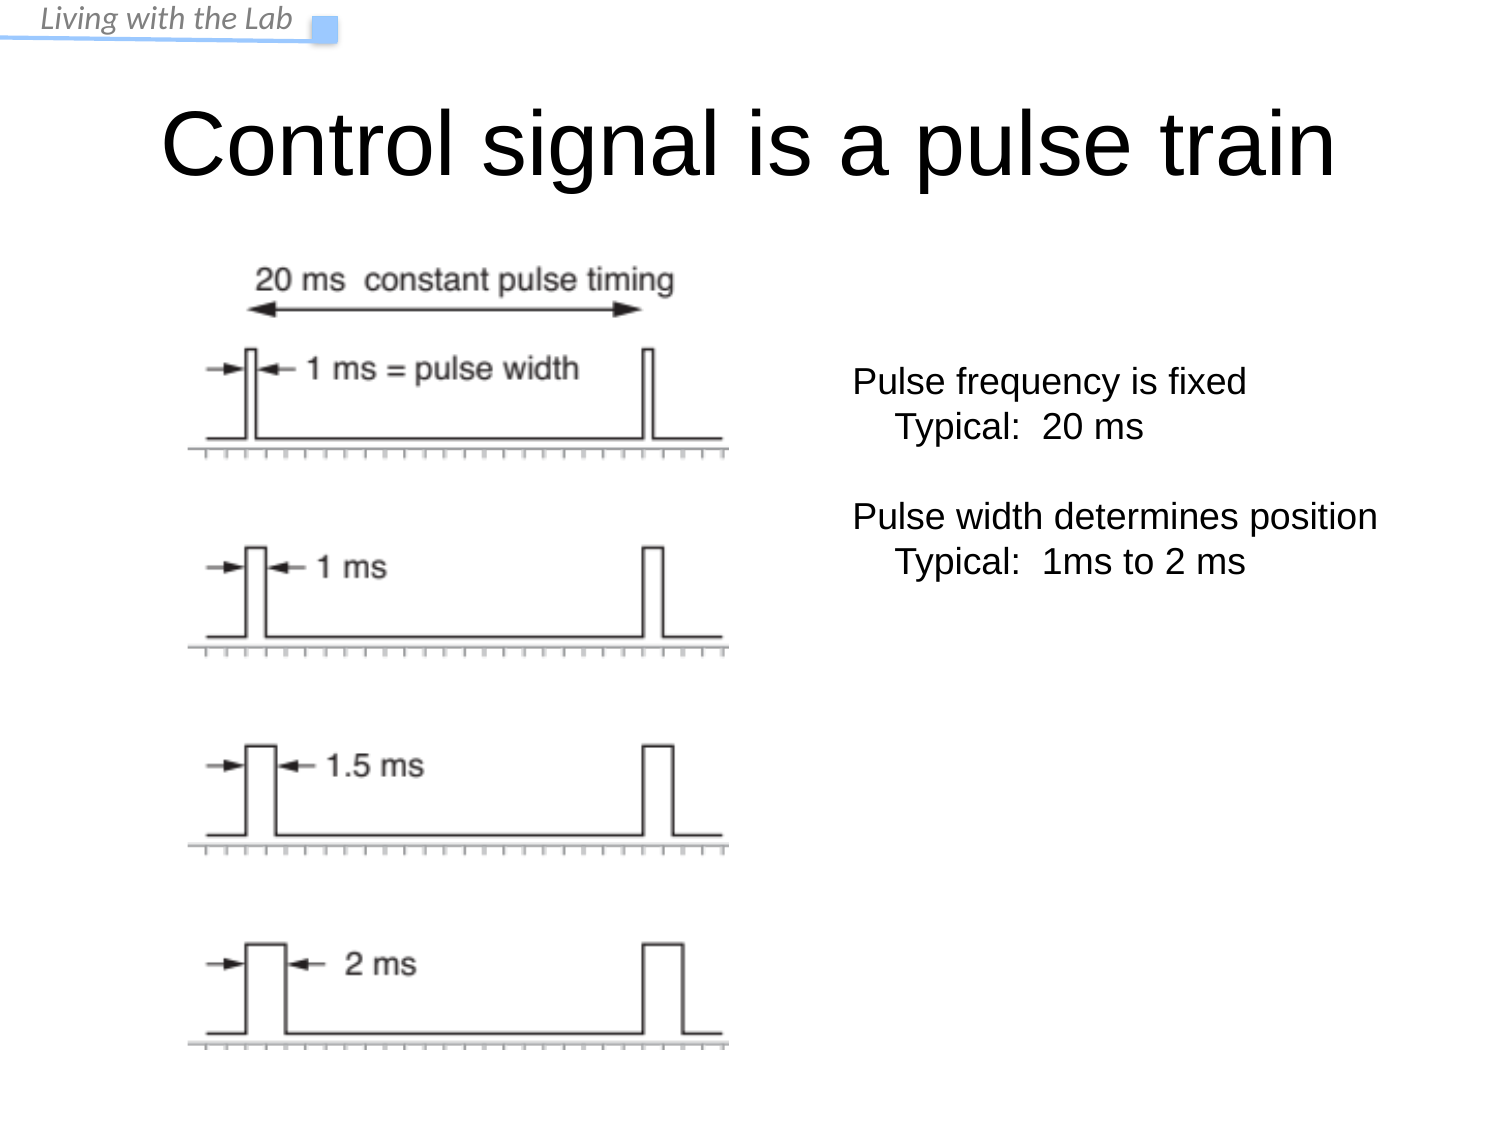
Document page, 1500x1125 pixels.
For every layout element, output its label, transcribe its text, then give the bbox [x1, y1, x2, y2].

title Control signal is a pulse train [74, 44, 1426, 233]
picture [187, 262, 730, 1051]
text_box Pulse frequency is fixed Typical: 20 ms Pulse width determines position Typical: 1ms to 2 ms [837, 349, 1413, 590]
